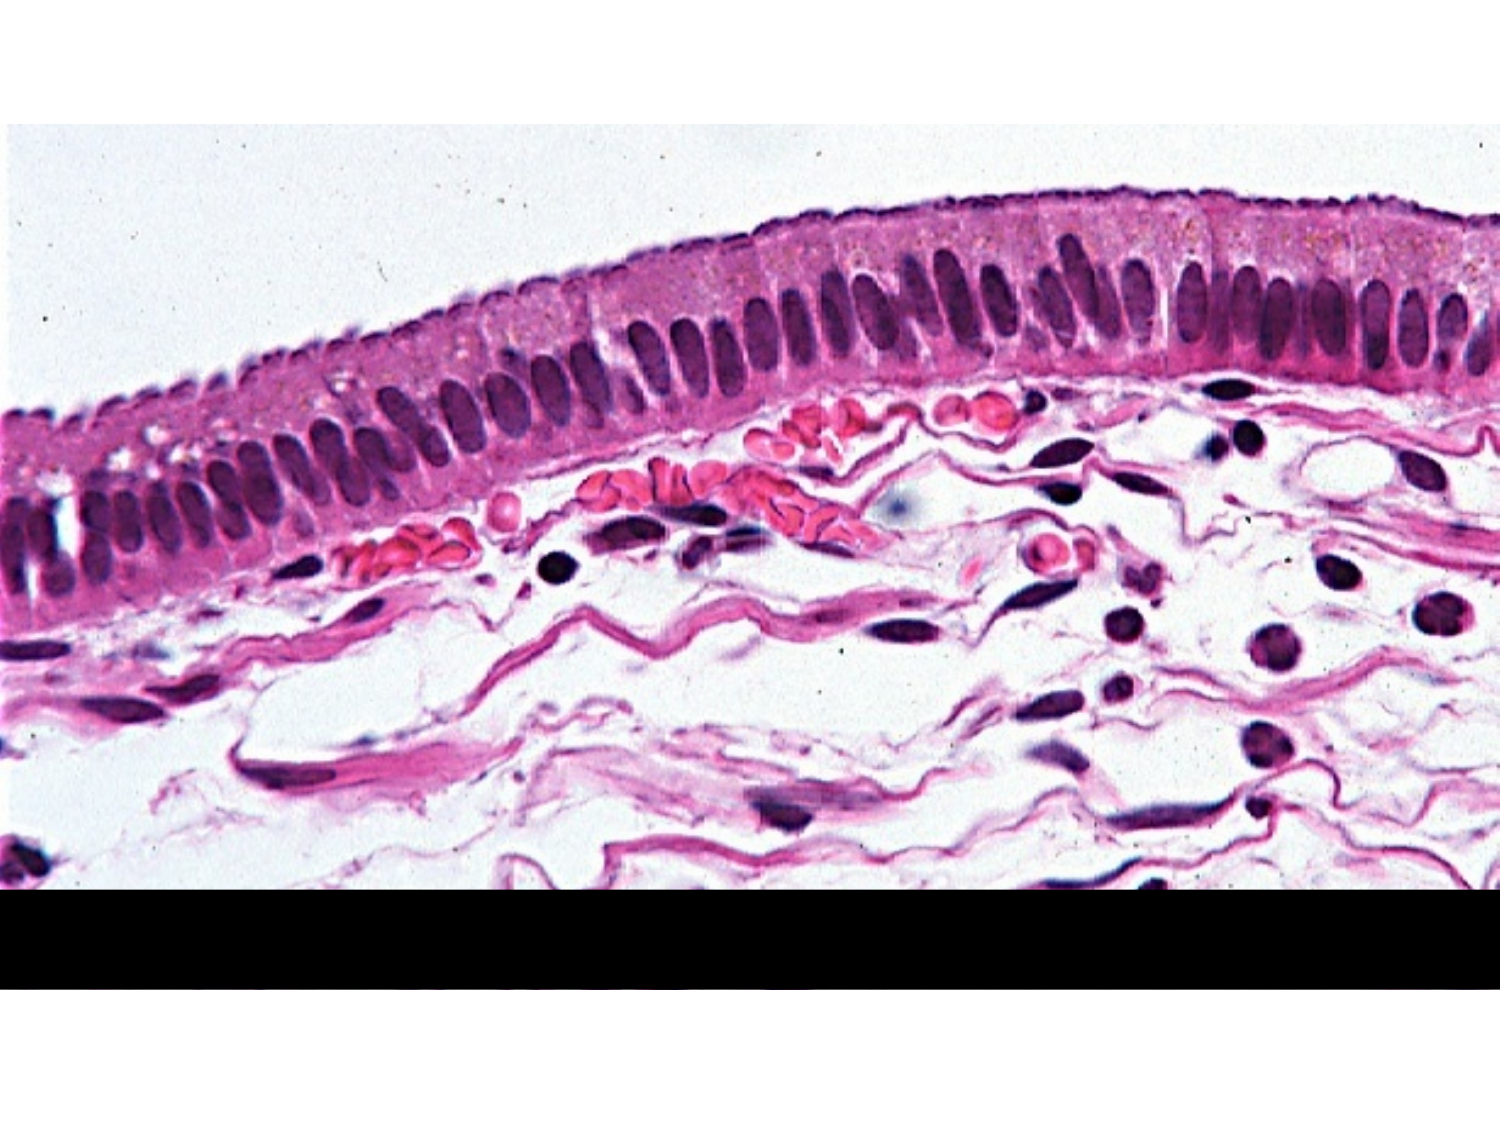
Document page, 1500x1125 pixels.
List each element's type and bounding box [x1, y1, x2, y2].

text_box [0, 124, 1500, 990]
